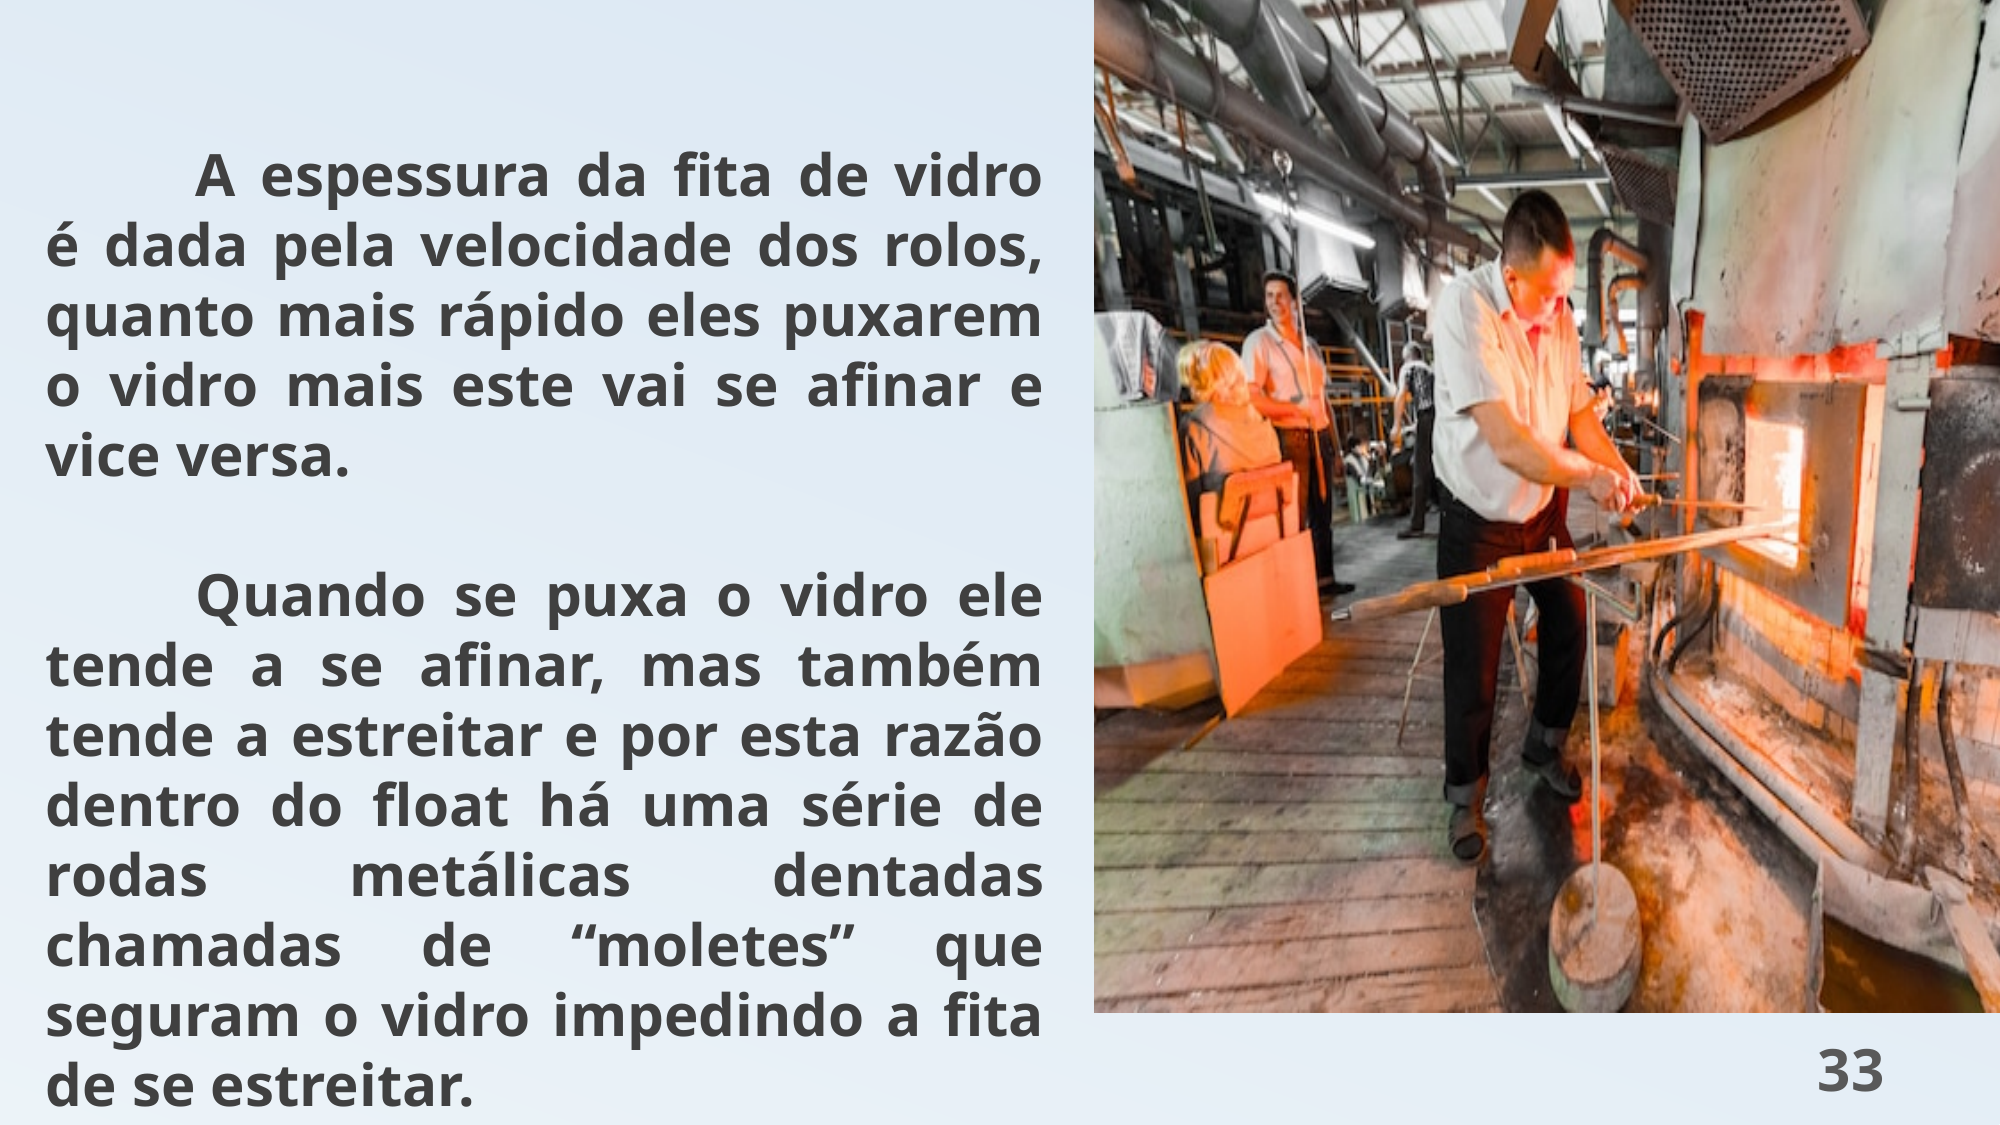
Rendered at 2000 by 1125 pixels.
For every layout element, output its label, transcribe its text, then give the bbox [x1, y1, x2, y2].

picture [1094, 0, 2000, 1013]
text_box A espessura da fita de vidro é dada pela velocidade dos rolos, quanto mais rápido eles puxarem o vidro mais este vai se afinar e vice versa. Quando se puxa o vidro ele tende a se afinar, mas também tende a estreitar e por esta razão dentro do float há uma série de rodas metálicas dentadas chamadas de “moletes” que seguram o vidro impedindo a fita de se estreitar. [31, 130, 1059, 1125]
slide_number 33 [1432, 1042, 1900, 1103]
